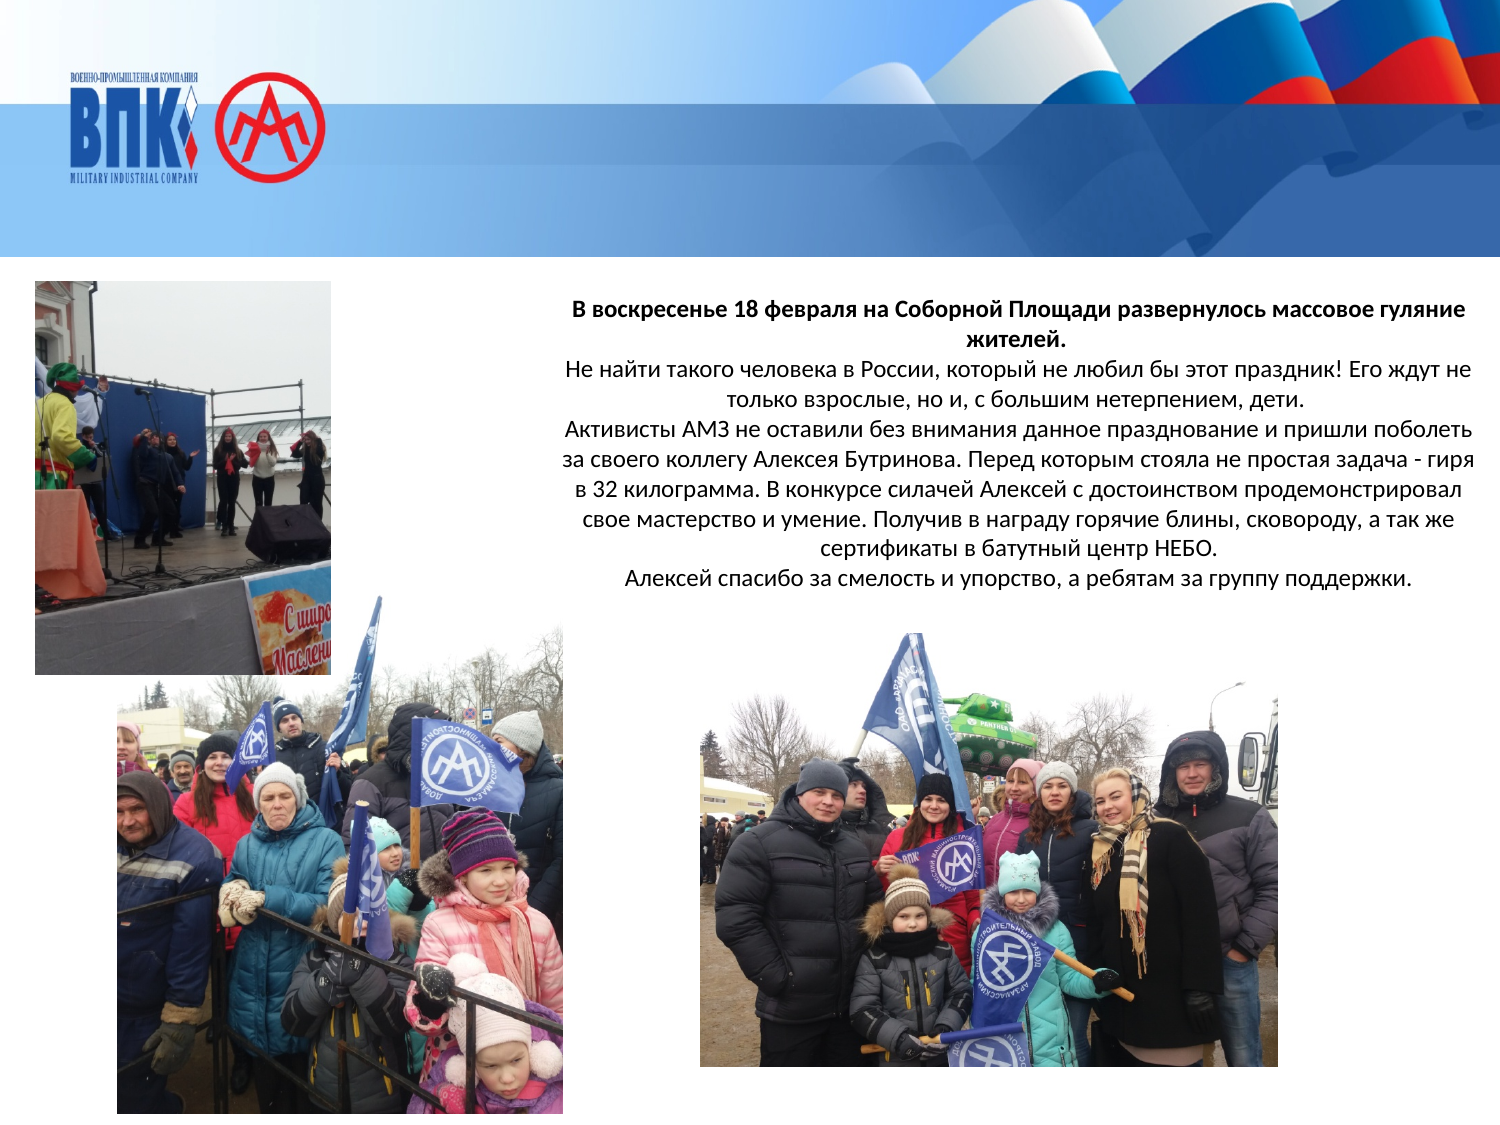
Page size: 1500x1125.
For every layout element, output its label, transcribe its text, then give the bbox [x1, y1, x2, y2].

picture [0, 0, 1500, 258]
text_box В воскресенье 18 февраля на Соборной Площади развернулось массовое гуляние жителей. Не найти такого человека в России, который не любил бы этот праздник! Его ждут не только взрослые, но и, с большим нетерпением, дети. Активисты АМЗ не оставили без внимания данное празднование и пришли поболеть за своего коллегу Алексея Бутринова. Перед которым стояла не простая задача - гиря в 32 килограмма. В конкурсе силачей Алексей с достоинством продемонстрировал свое мастерство и умение. Получив в награду горячие блины, сковороду, а так же сертификаты в батутный центр НЕБО. Алексей спасибо за смелость и упорство, а ребятам за группу поддержки. [538, 285, 1500, 600]
picture [700, 633, 1278, 1067]
picture [34, 280, 563, 1114]
